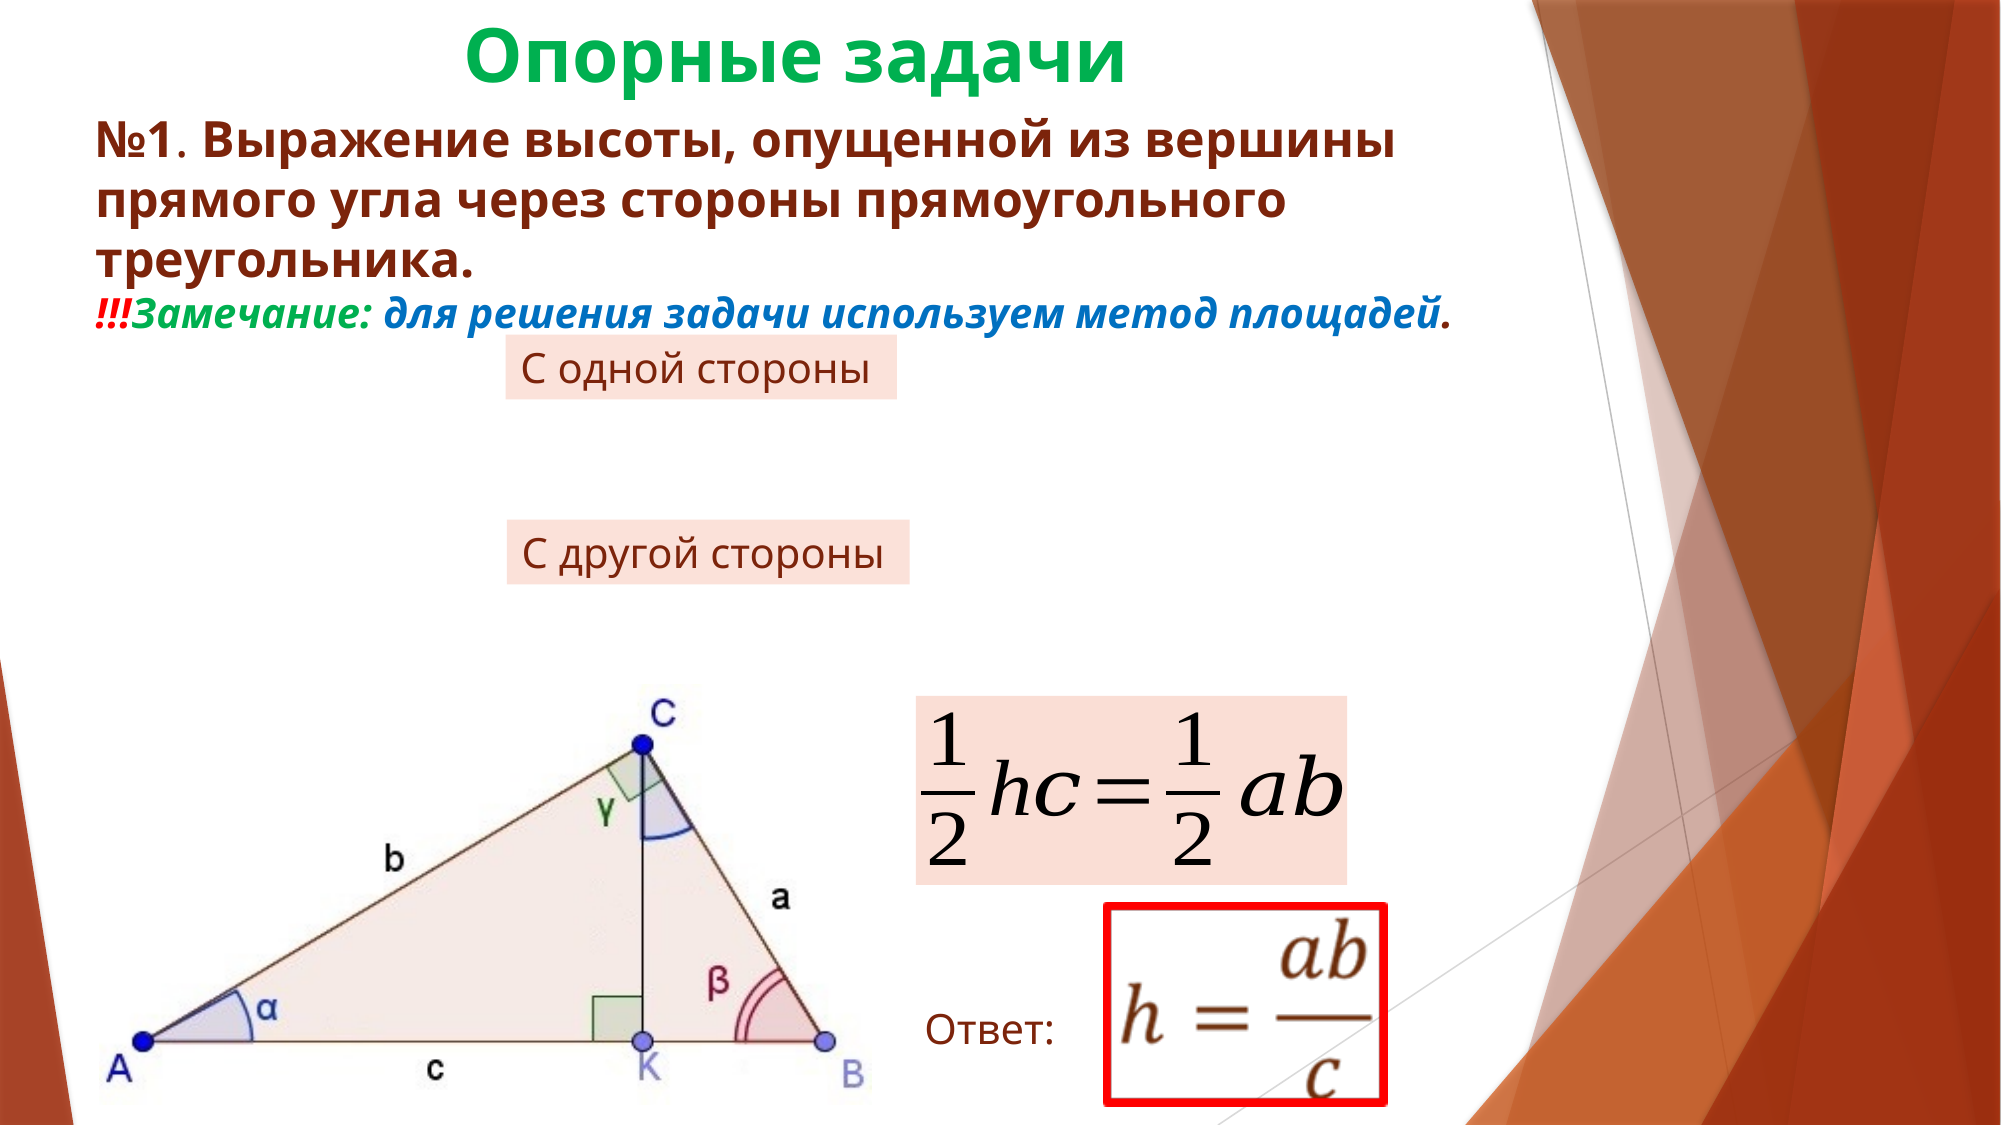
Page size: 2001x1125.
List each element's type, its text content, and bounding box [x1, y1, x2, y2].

title Опорные задачи [70, 0, 1523, 302]
picture [99, 683, 872, 1105]
text_box №1. Выражение высоты, опущенной из вершины прямого угла через стороны прямоугольного треугольника. !!!Замечание: для решения задачи используем метод площадей. [80, 99, 1527, 345]
picture [1102, 902, 1389, 1107]
text_box Ответ: [909, 995, 1070, 1060]
